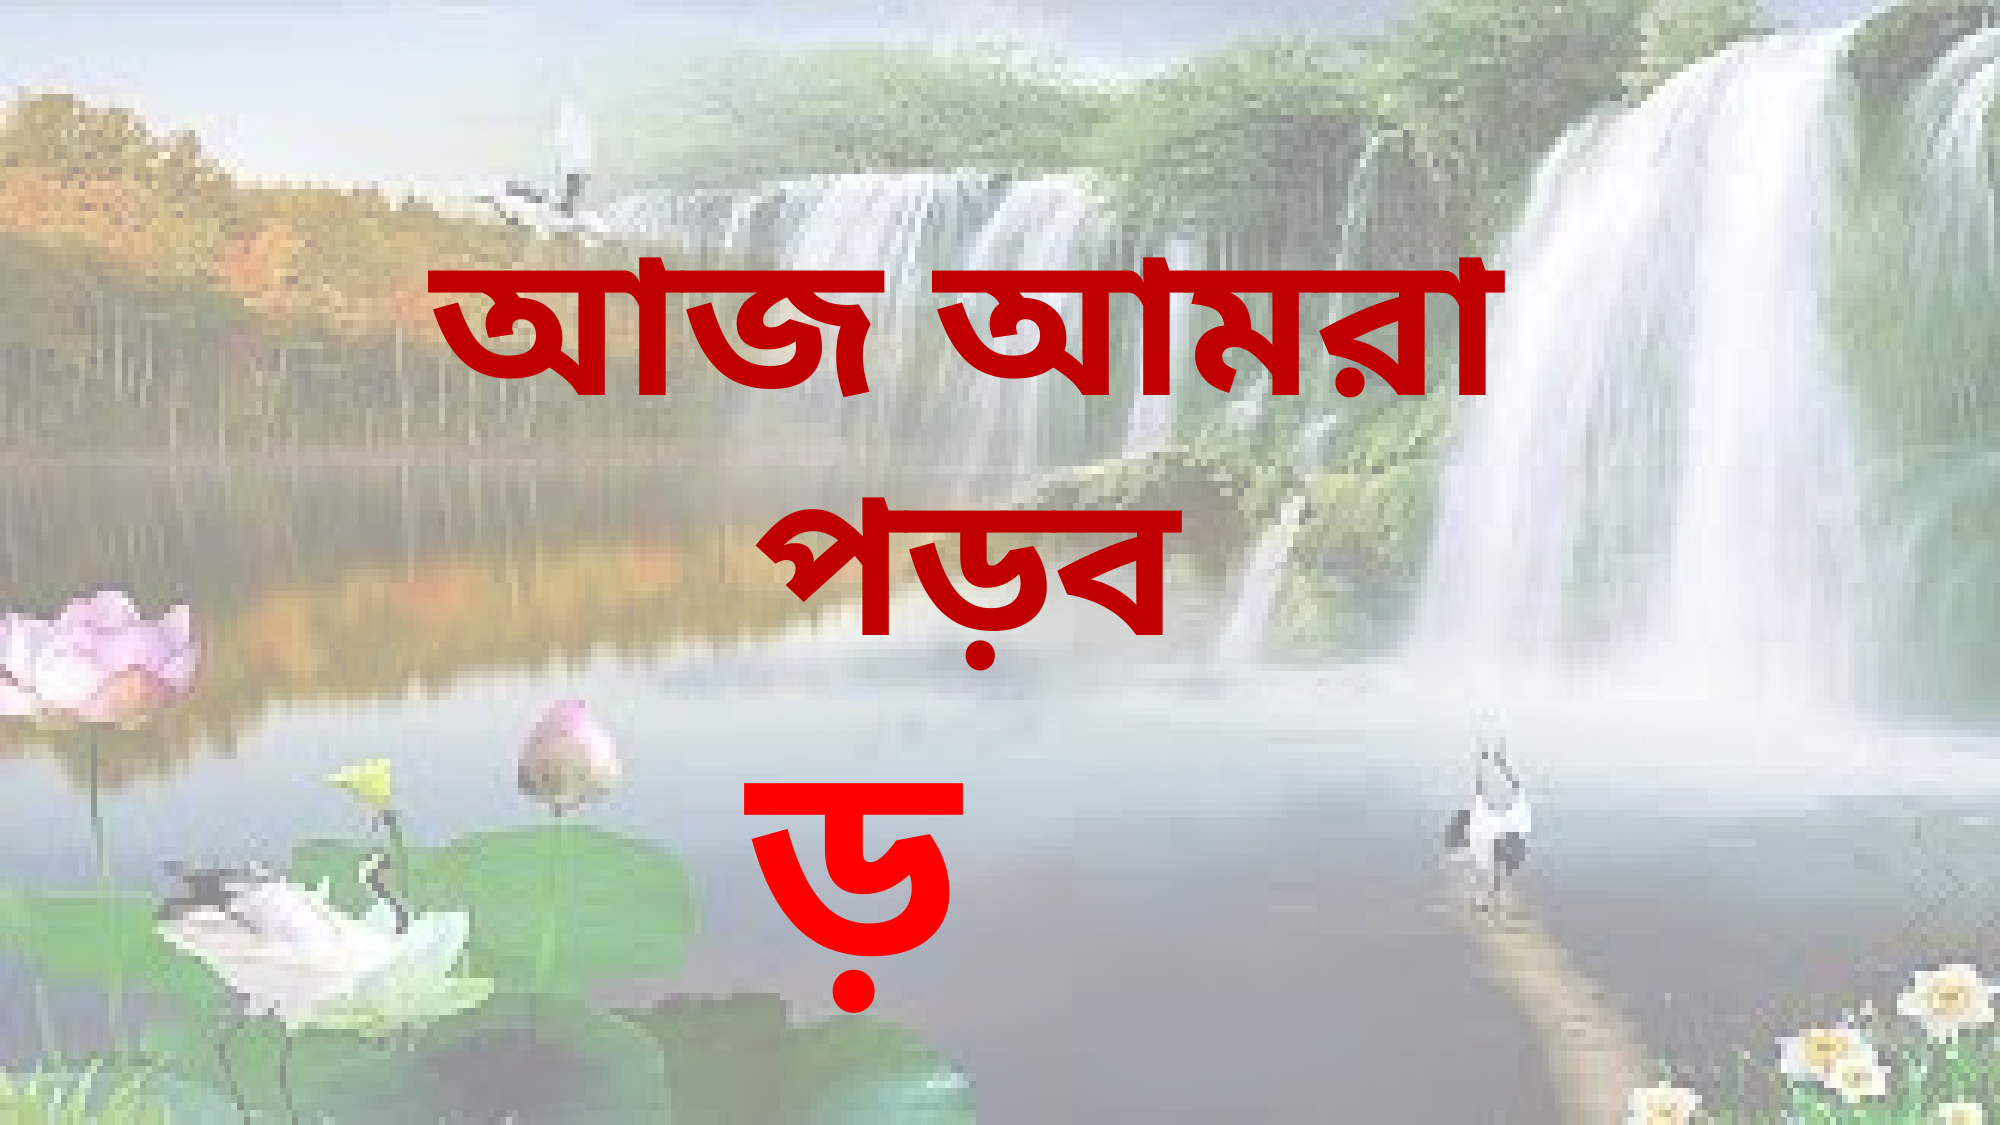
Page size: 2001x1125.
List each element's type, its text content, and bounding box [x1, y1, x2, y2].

text_box আজ আমরা পড়ব ড় [399, 187, 1534, 1028]
